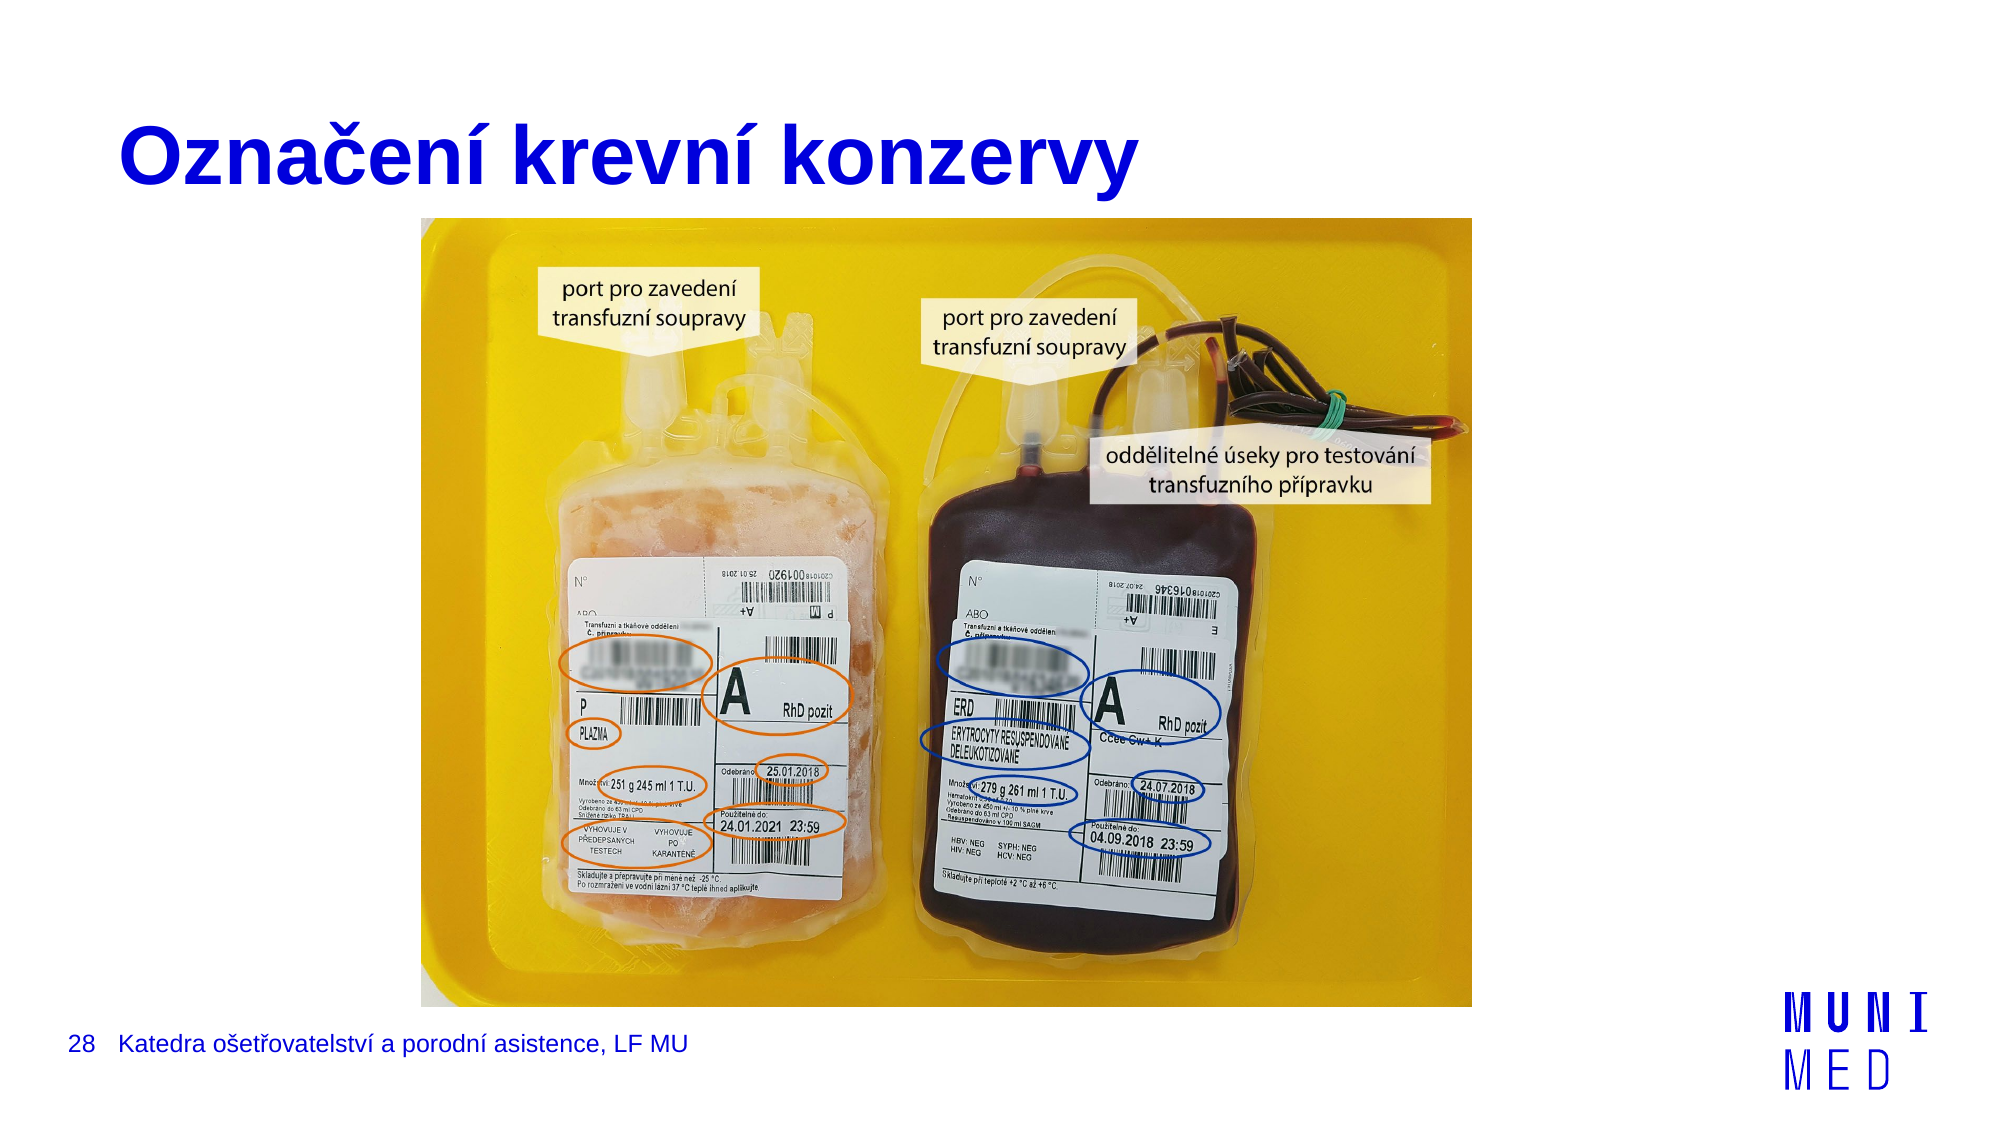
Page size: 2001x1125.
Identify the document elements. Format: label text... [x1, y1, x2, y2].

footer Katedra ošetřovatelství a porodní asistence, LF MU [118, 1021, 1418, 1063]
title Označení krevní konzervy [118, 118, 1883, 193]
slide_number 28 [67, 1021, 110, 1063]
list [420, 218, 1472, 1008]
